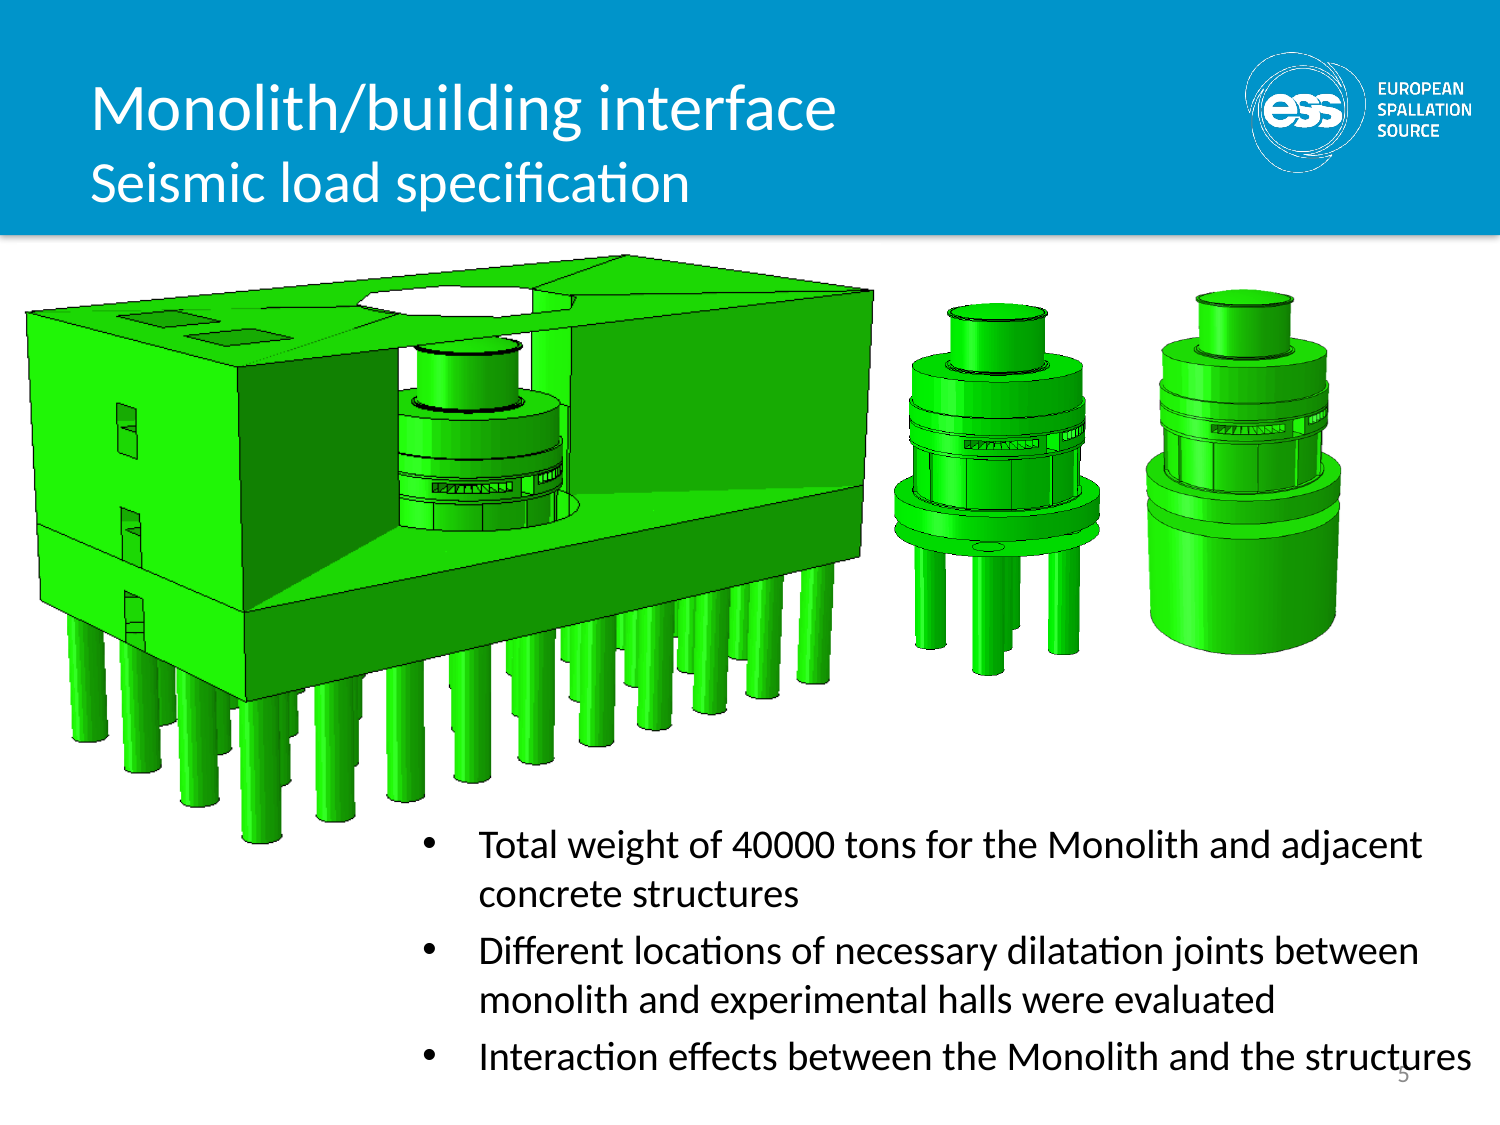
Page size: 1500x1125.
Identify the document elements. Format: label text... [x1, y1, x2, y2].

picture [1400, 83, 1407, 94]
picture [1418, 104, 1423, 115]
picture [1134, 281, 1349, 663]
picture [1436, 104, 1444, 115]
list Total weight of 40000 tons for the Monolith and adjacent concrete structures Different locations of necessary dilatation joints between monolith and experimental halls were evaluated Interaction effects between the Monolith and the structures [407, 810, 1500, 1118]
title Monolith/building interface Seismic load specification [75, 45, 1247, 233]
picture [1443, 86, 1450, 93]
picture [1389, 104, 1393, 115]
picture [1379, 83, 1385, 94]
picture [1422, 125, 1428, 134]
picture [1409, 104, 1415, 115]
picture [1264, 94, 1342, 127]
picture [17, 243, 1111, 851]
picture [1423, 83, 1430, 94]
picture [1432, 125, 1438, 136]
picture [1398, 109, 1406, 115]
picture [1454, 83, 1458, 94]
